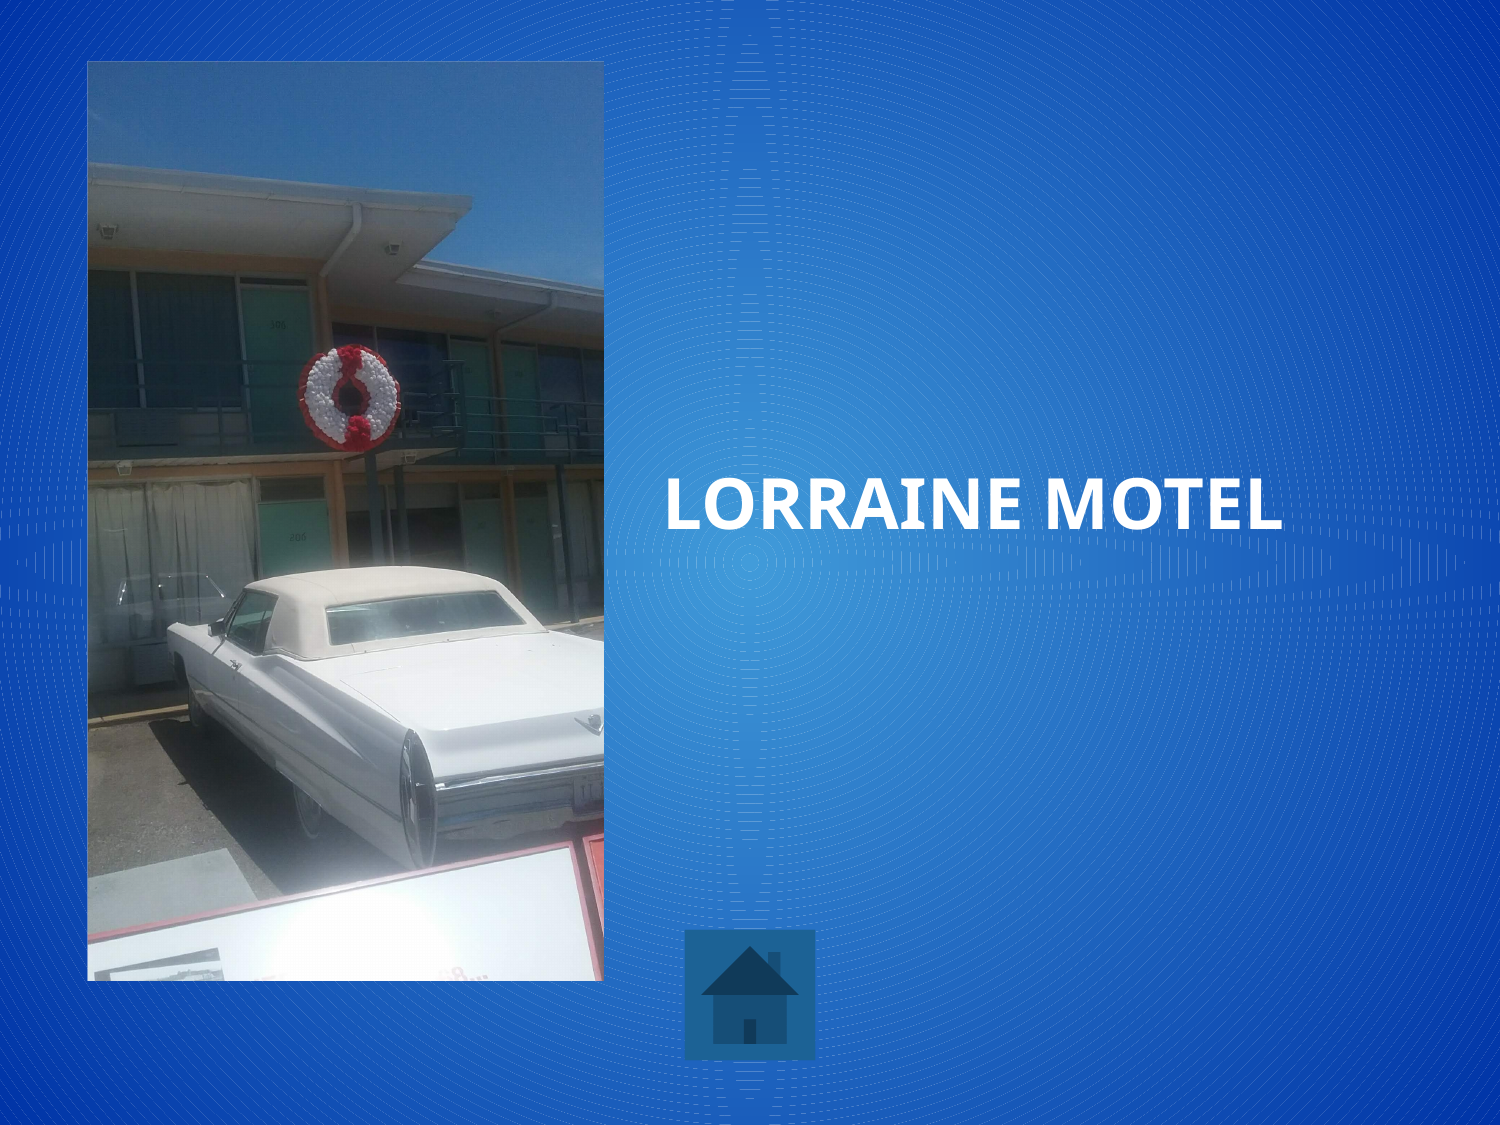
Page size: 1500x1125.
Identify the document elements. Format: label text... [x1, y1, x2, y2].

picture [0, 63, 806, 981]
title Lorraine motel [812, 391, 1380, 622]
